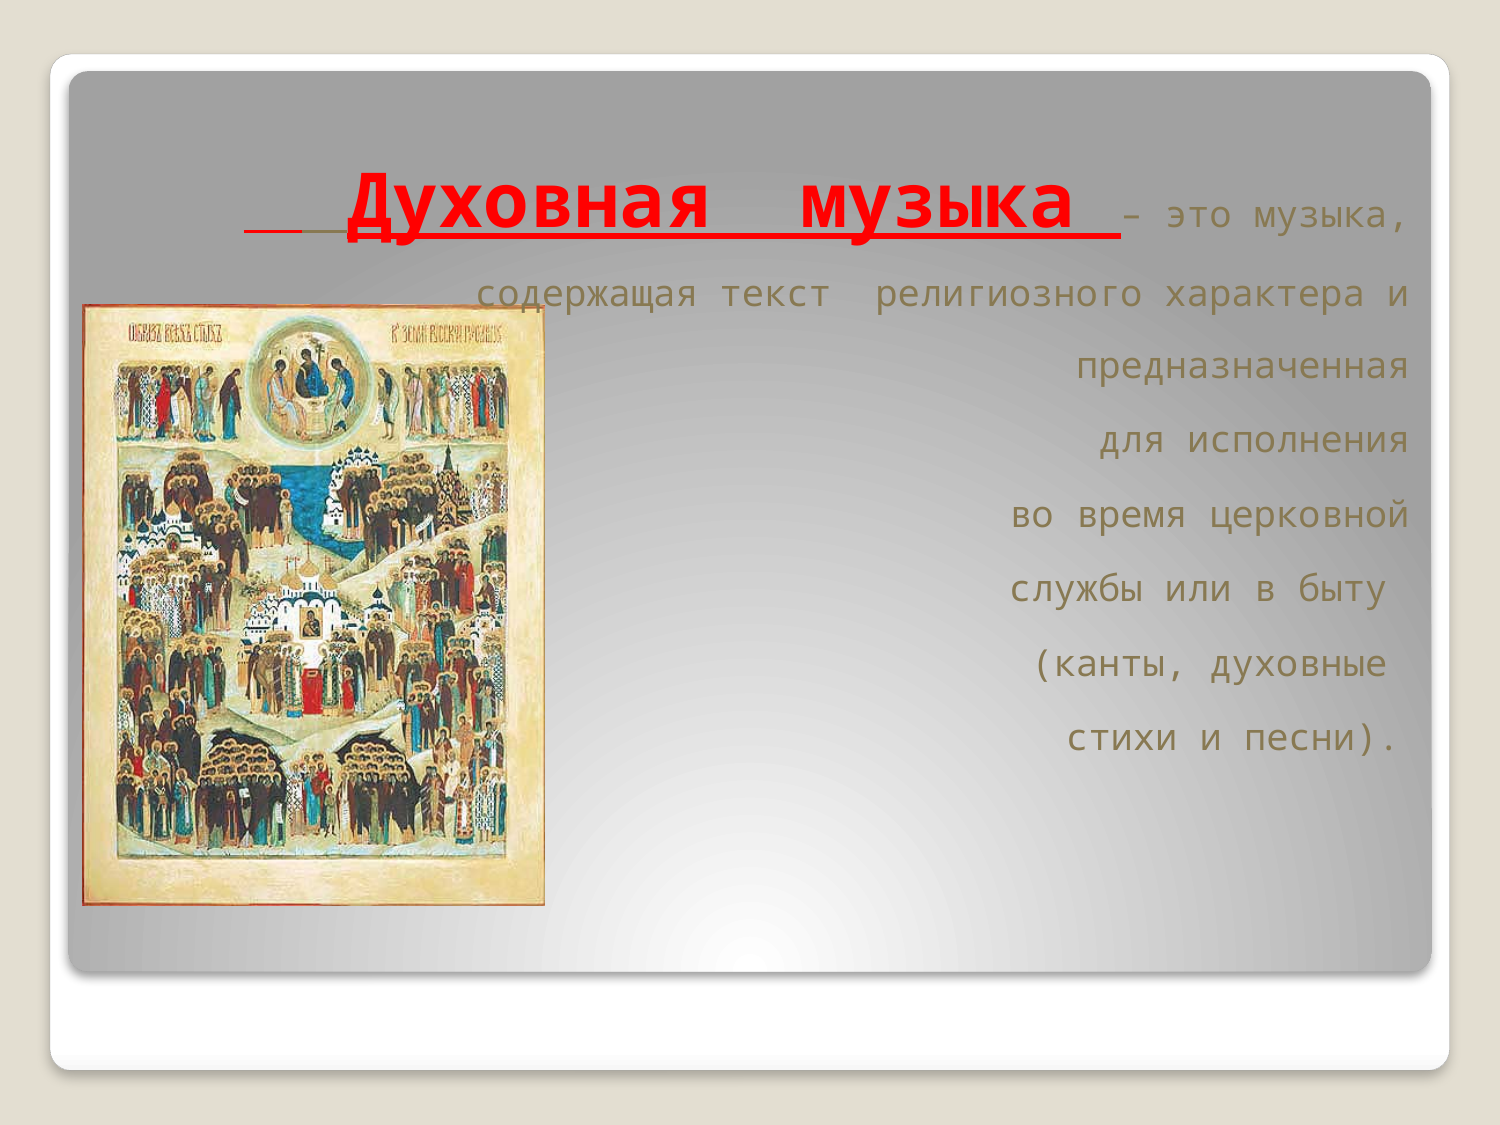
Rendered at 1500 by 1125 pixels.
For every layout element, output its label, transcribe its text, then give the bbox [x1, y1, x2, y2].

picture [81, 304, 545, 907]
list Духовная музыка – это музыка, содержащая текст религиозного характера и предназначенная для исполнения во время церковной службы или в быту (канты, духовные стихи и песни). [82, 82, 1425, 769]
